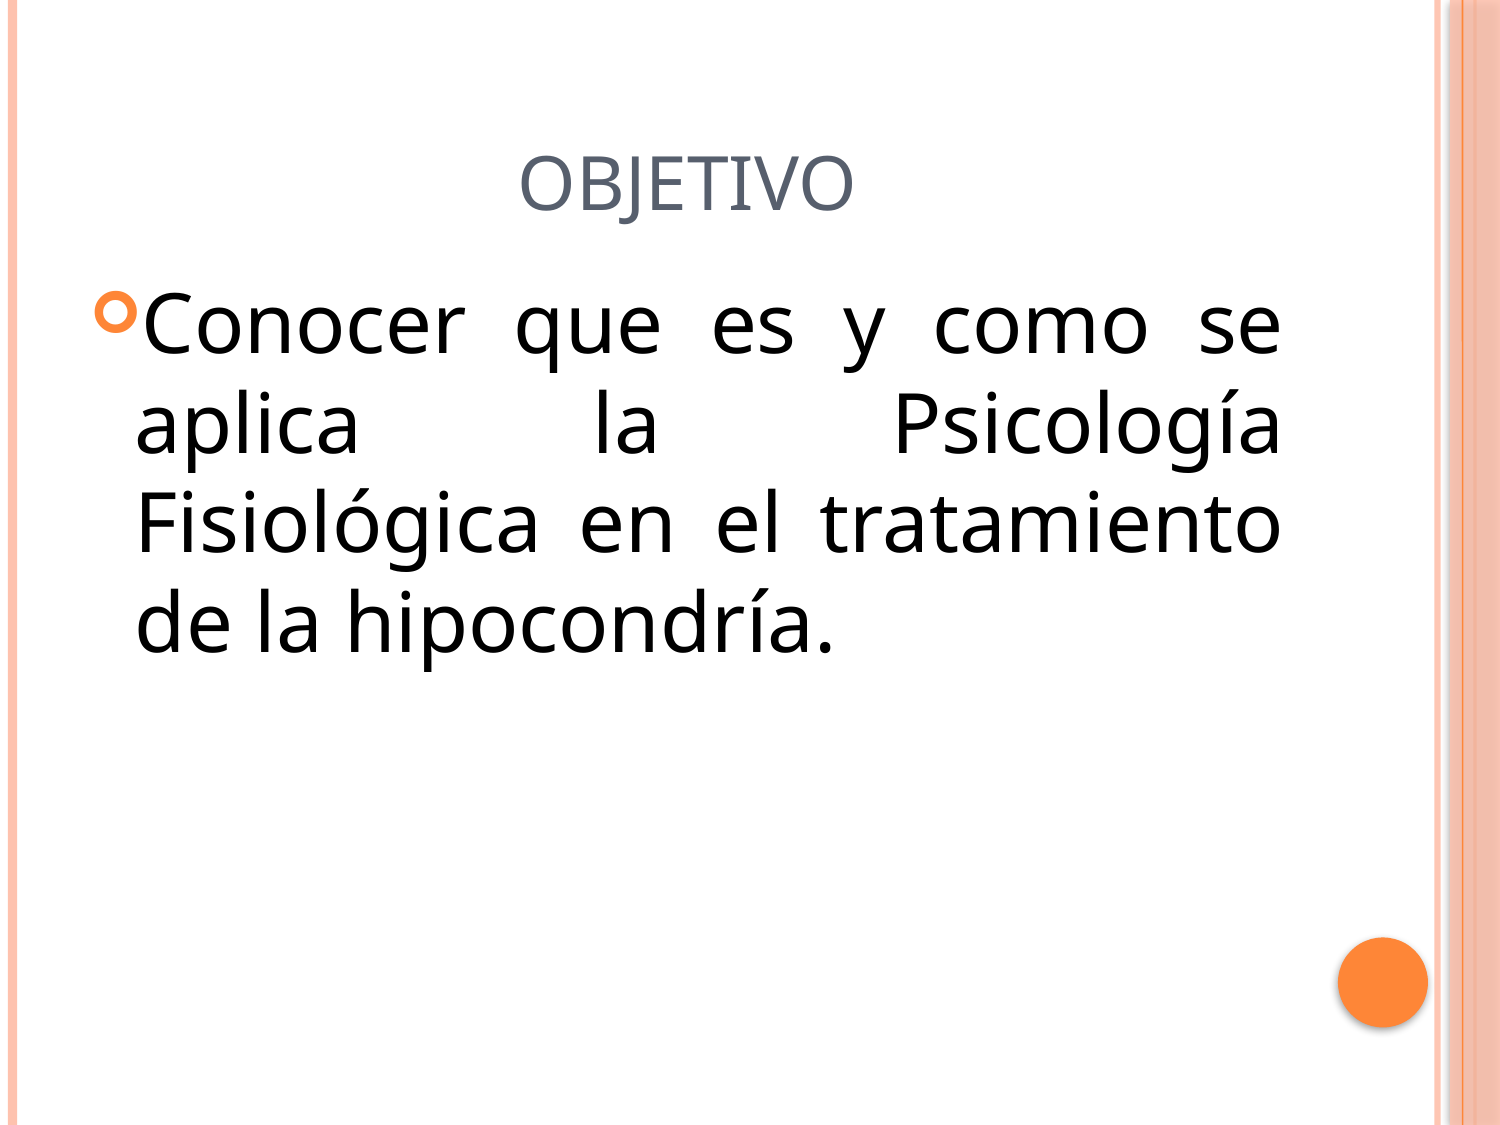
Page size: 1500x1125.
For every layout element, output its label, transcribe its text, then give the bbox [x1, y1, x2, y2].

title OBJETIVO [75, 45, 1300, 233]
list Conocer que es y como se aplica la Psicología Fisiológica en el tratamiento de la hipocondría. [75, 262, 1300, 1062]
